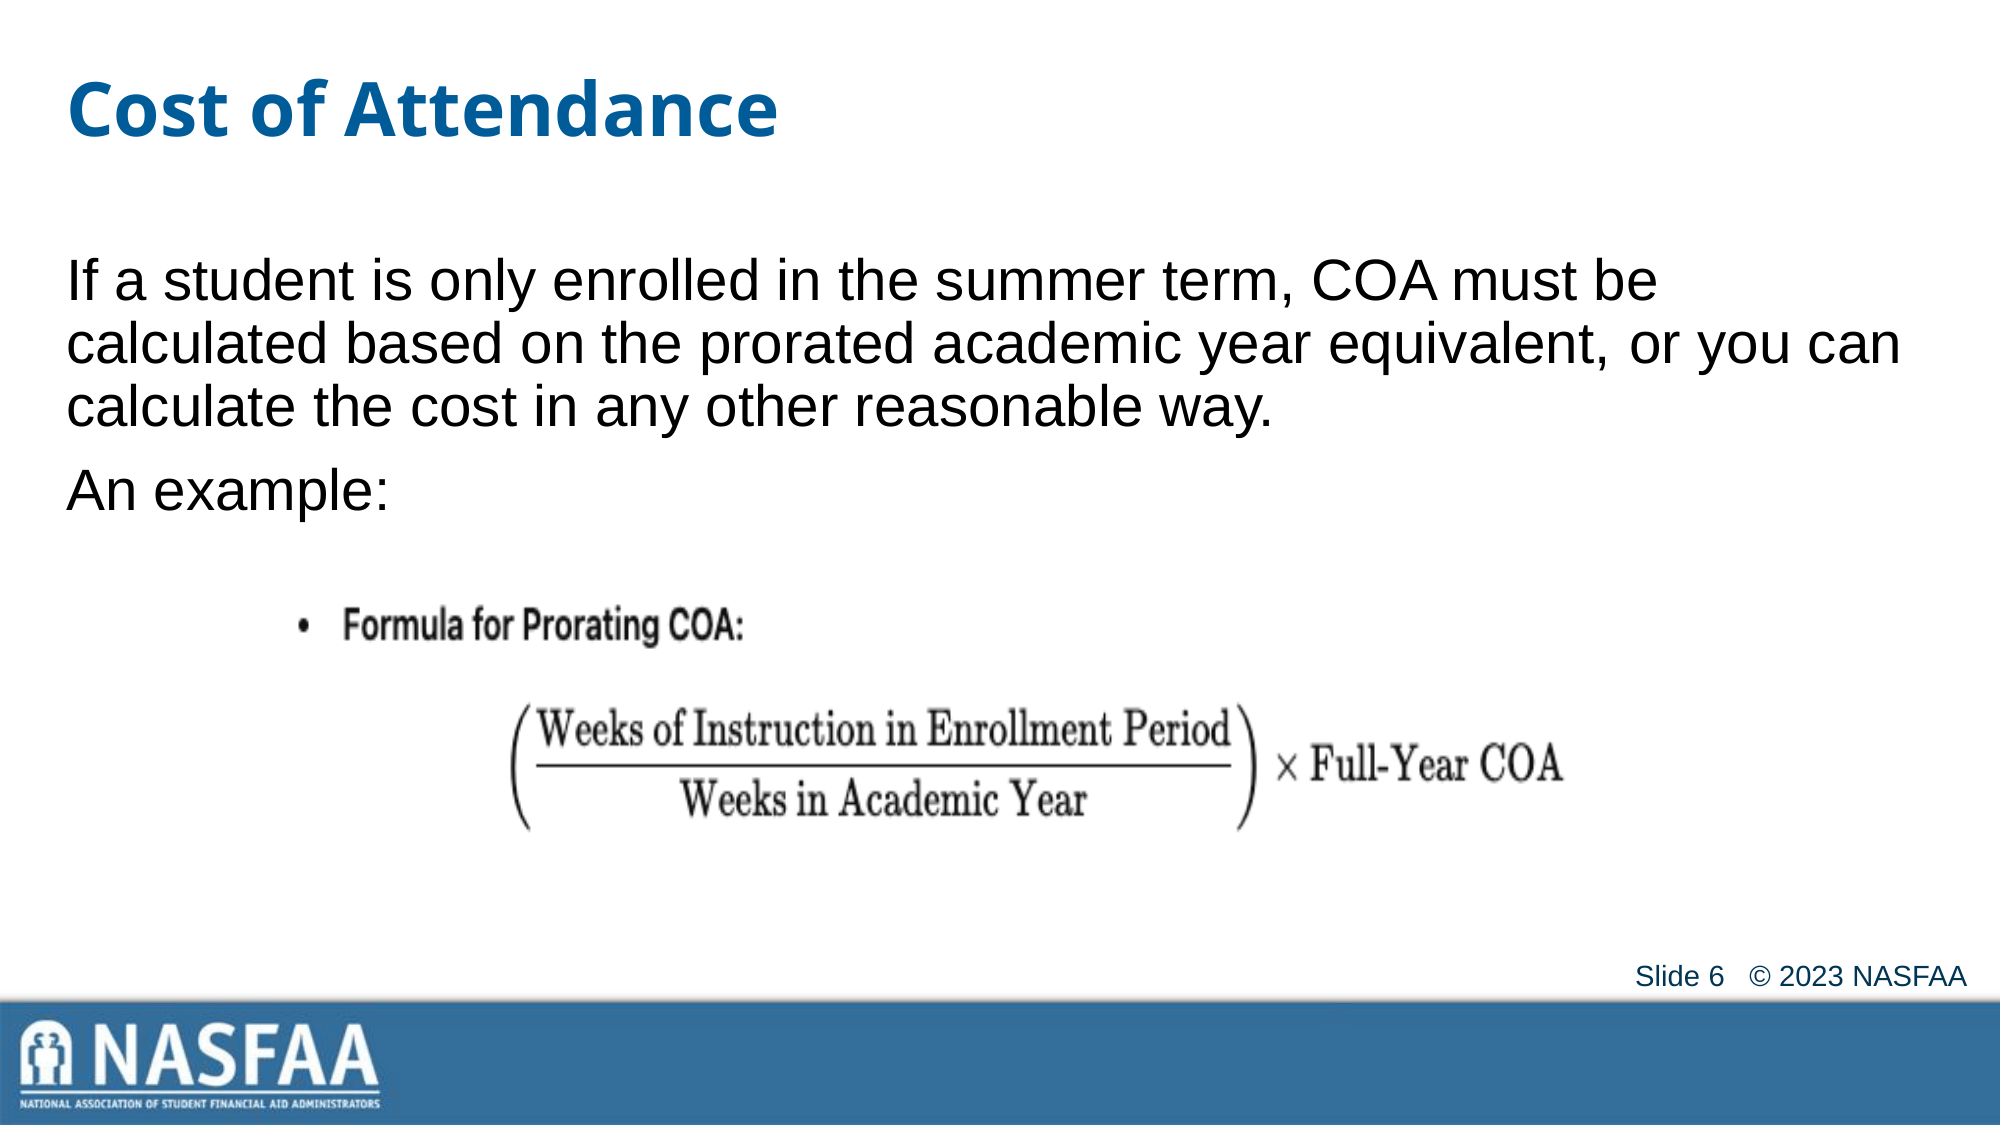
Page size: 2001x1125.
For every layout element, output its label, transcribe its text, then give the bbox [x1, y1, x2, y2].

list If a student is only enrolled in the summer term, COA must be calculated based on the prorated academic year equivalent, or you can calculate the cost in any other reasonable way. An example: [51, 242, 1949, 888]
picture [0, 0, 2000, 1125]
title Cost of Attendance [51, 3, 1949, 221]
